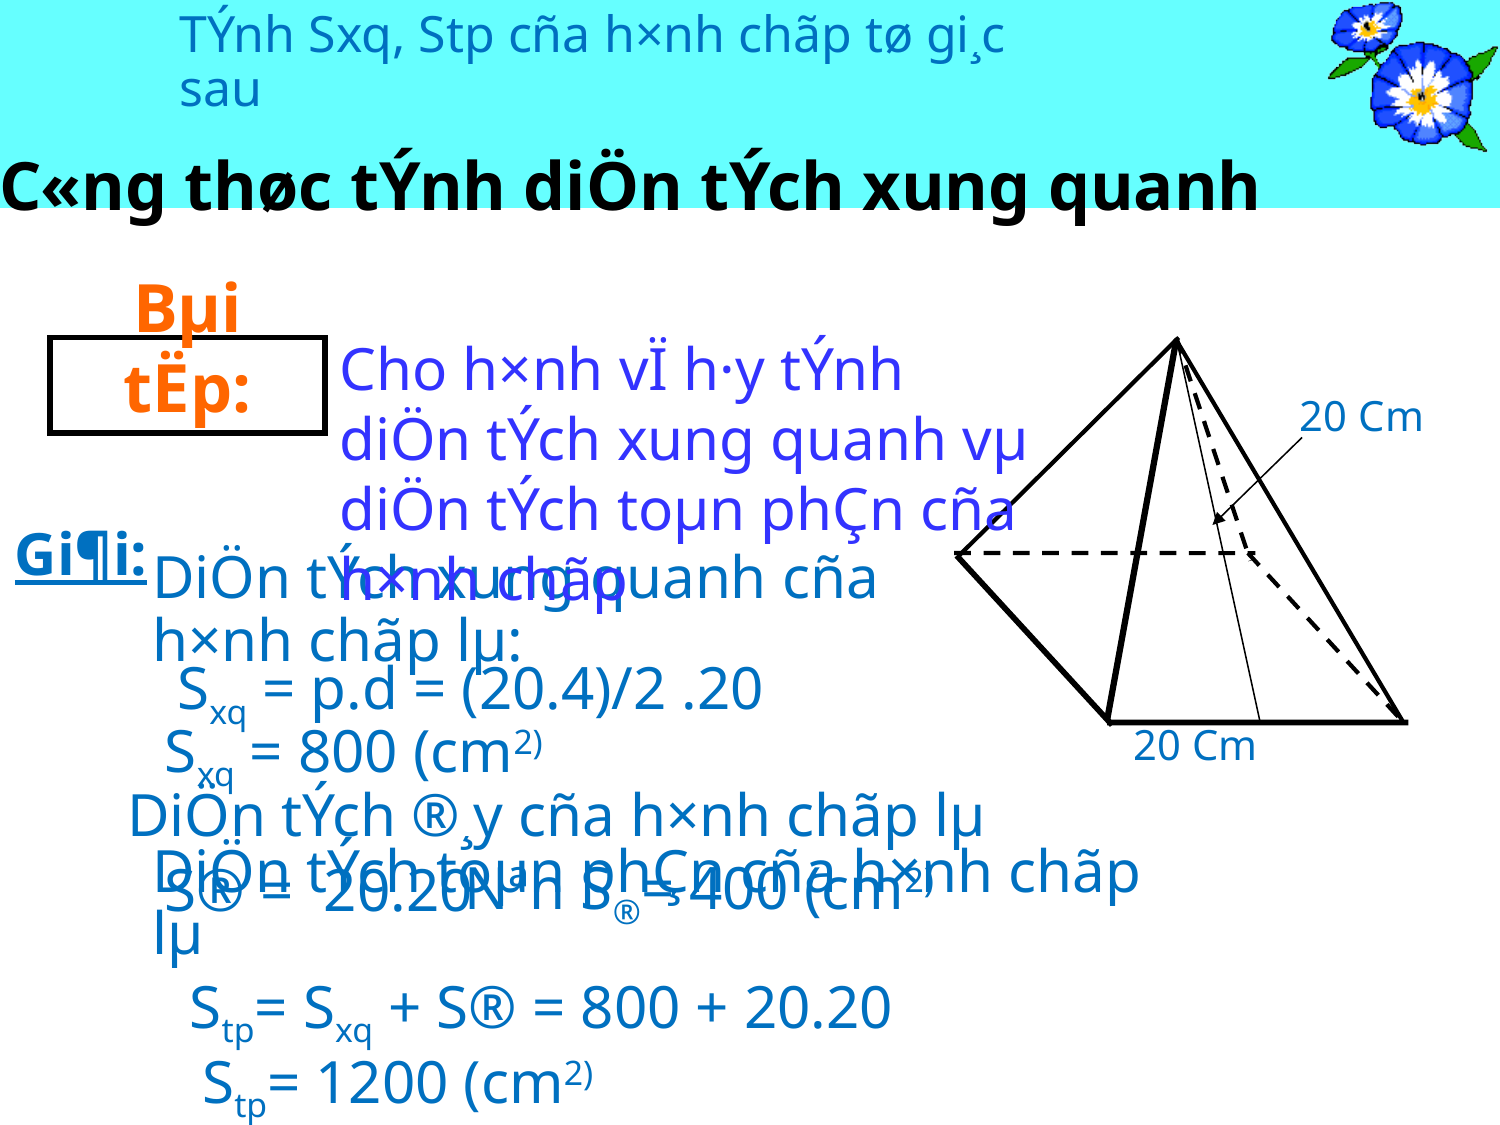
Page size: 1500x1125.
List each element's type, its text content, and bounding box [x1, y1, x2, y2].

text_box Sxq = 800 (cm2) [150, 737, 984, 794]
text_box Sxq = p.d = (20.4)/2 .20 [162, 675, 948, 732]
text_box DiÖn tÝch xung quanh cña h×nh chãp lµ: [137, 624, 948, 682]
text_box Bµi tËp: [50, 337, 324, 434]
text_box [0, 0, 1267, 136]
picture [1269, 0, 1500, 202]
text_box Gi¶i: [0, 512, 259, 596]
text_box DiÖn tÝch toµn phÇn cña h×nh chãp lµ [137, 931, 1180, 975]
text_box Cho h×nh vÏ h·y tÝnh diÖn tÝch xung quanh vµ diÖn tÝch toµn phÇn cña h×nh chãp [324, 324, 1063, 620]
text_box 1.C«ng thøc tÝnh diÖn tÝch xung quanh [0, 136, 1278, 232]
text_box TÝnh Sxq, Stp cña h×nh chãp tø gi¸c sau [164, 68, 1092, 125]
text_box DiÖn tÝch ®¸y cña h×nh chãp lµ [112, 812, 1155, 857]
text_box Nªn S®= 400 (cm2) [450, 875, 1284, 932]
text_box Stp= Sxq + S® = 800 + 20.20 [174, 993, 1009, 1051]
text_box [953, 337, 1500, 778]
text_box Stp= 1200 (cm2) [187, 1068, 1021, 1125]
text_box S® = 20.20 [150, 875, 450, 931]
